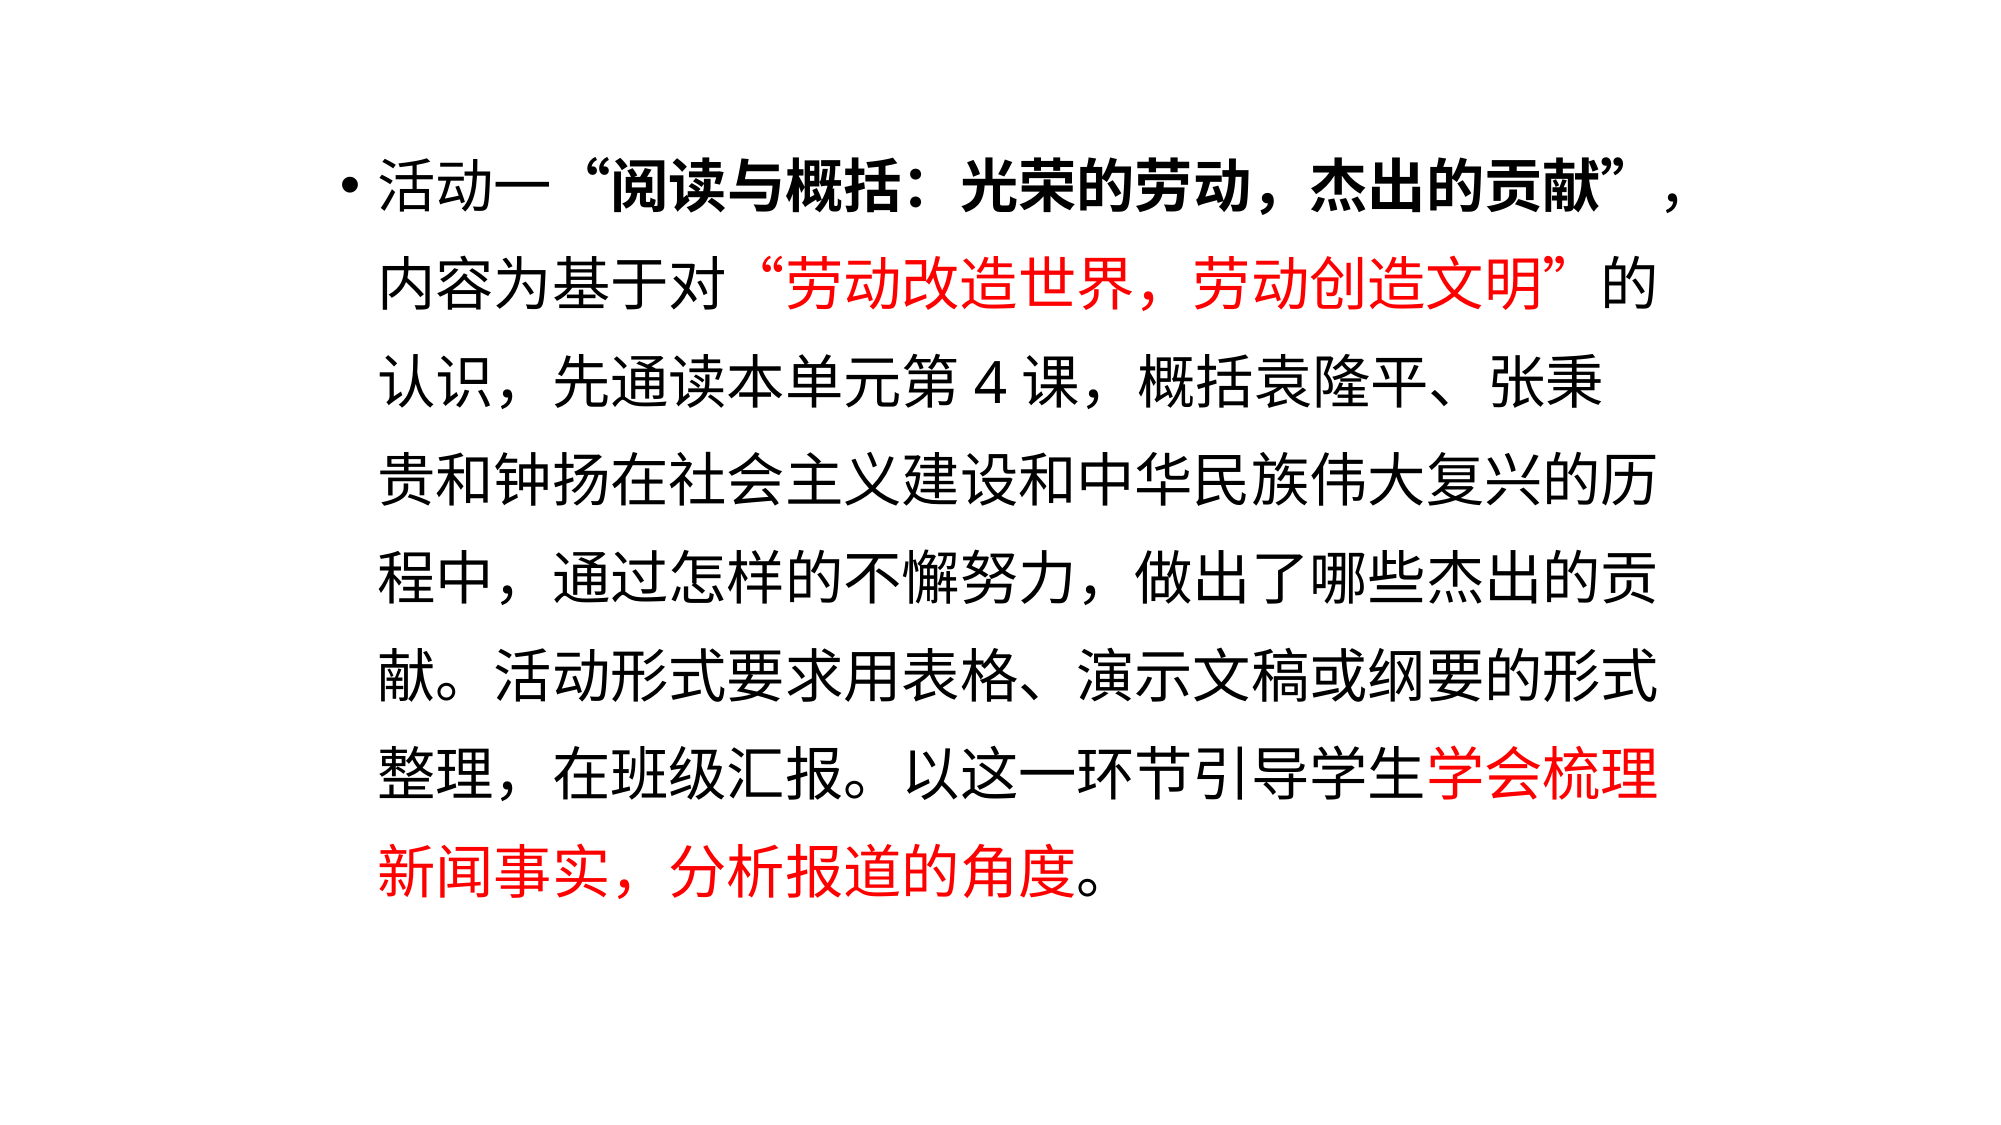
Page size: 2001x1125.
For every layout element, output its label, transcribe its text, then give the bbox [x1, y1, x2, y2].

list 活动一“阅读与概括：光荣的劳动，杰出的贡献”，内容为基于对“劳动改造世界，劳动创造文明”的认识，先通读本单元第4课，概括袁隆平、张秉贵和钟扬在社会主义建设和中华民族伟大复兴的历程中，通过怎样的不懈努力，做出了哪些杰出的贡献。活动形式要求用表格、演示文稿或纲要的形式整理，在班级汇报。以这一环节引导学生学会梳理新闻事实，分析报道的角度。 [324, 113, 1675, 1035]
